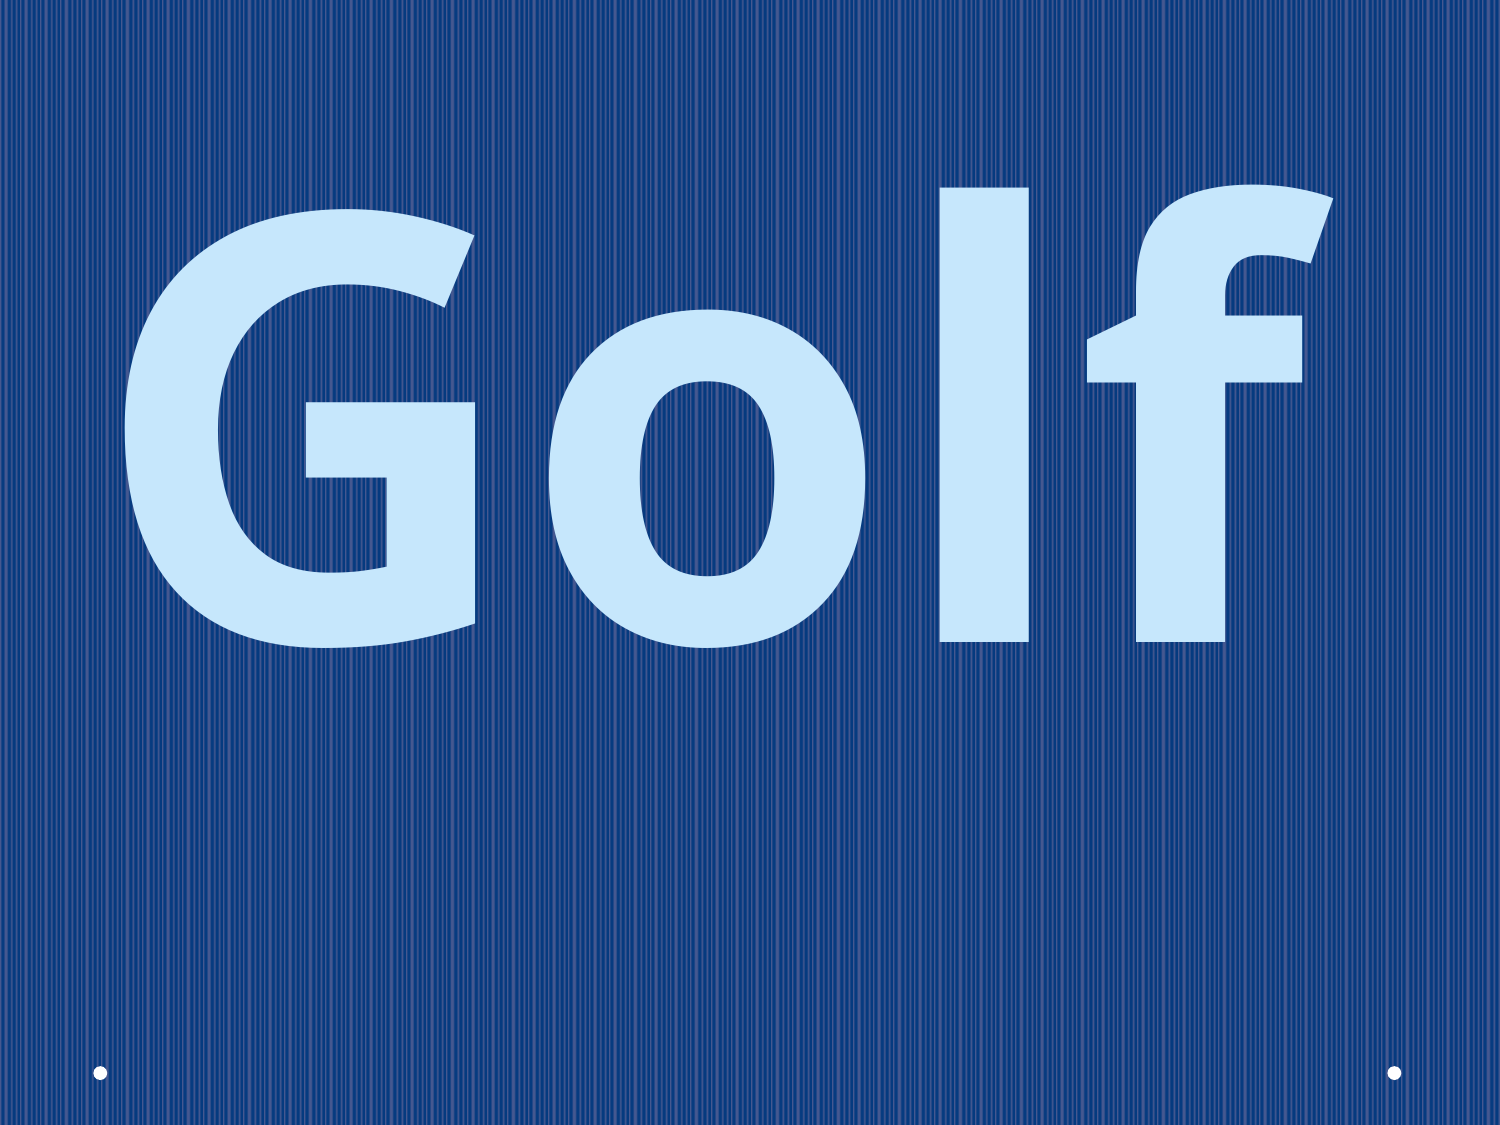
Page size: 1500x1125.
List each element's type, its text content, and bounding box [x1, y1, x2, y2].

list Golf [75, 37, 1425, 1005]
